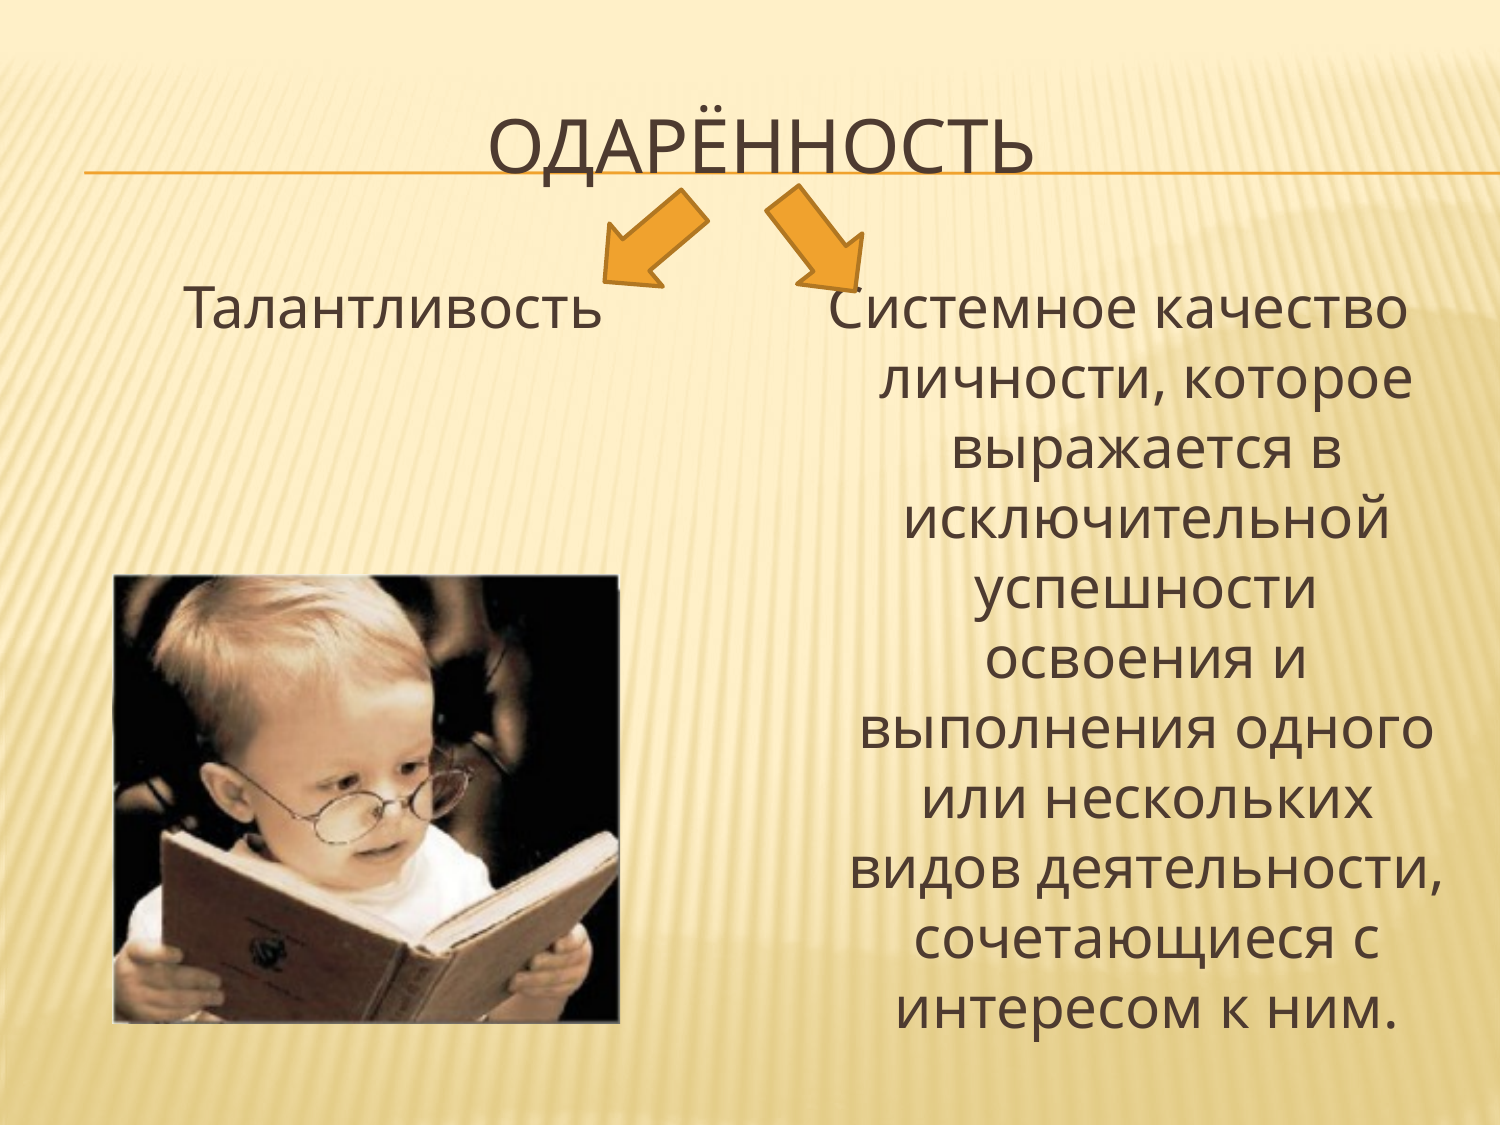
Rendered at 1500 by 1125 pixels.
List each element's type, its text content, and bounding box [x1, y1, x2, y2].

list Талантливость [50, 262, 738, 1038]
list Системное качество личности, которое выражается в исключительной успешности освоения и выполнения одного или нескольких видов деятельности, сочетающиеся с интересом к ним. [762, 262, 1475, 1038]
title Одарённость [49, 75, 1475, 213]
text_box [764, 183, 865, 294]
picture [111, 573, 621, 1024]
text_box [602, 187, 711, 289]
